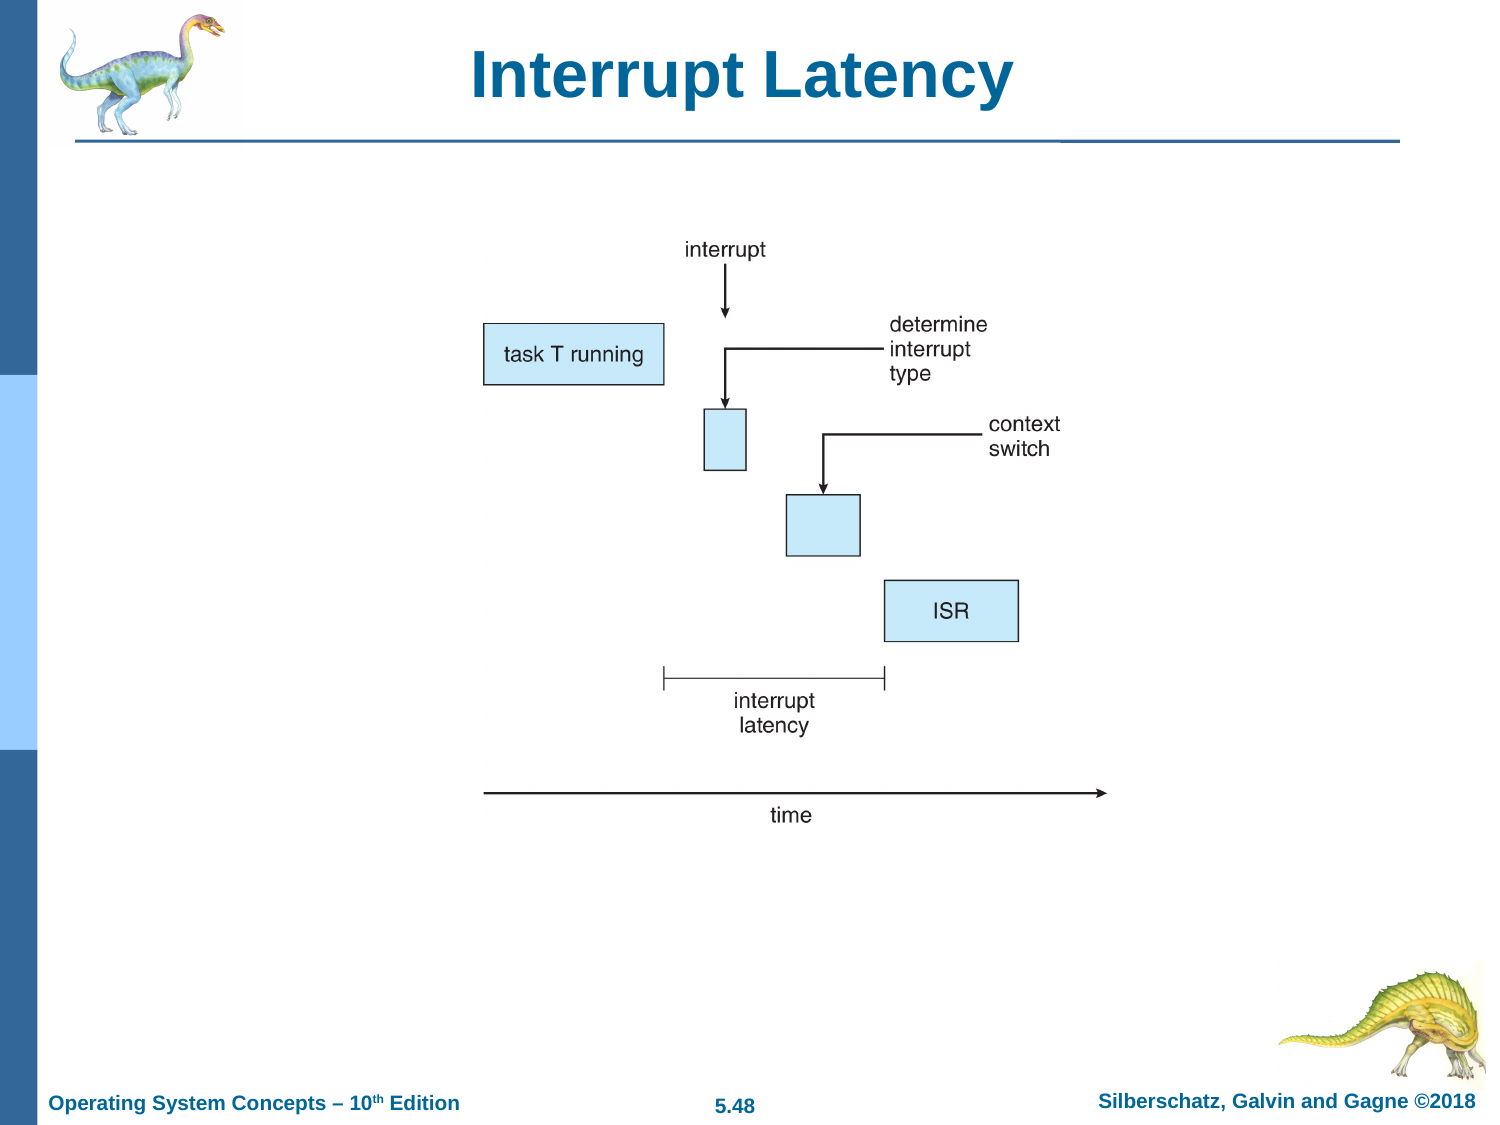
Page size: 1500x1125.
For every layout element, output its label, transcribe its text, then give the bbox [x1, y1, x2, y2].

title Interrupt Latency [67, 24, 1418, 119]
picture [46, 0, 243, 149]
picture [483, 238, 1107, 828]
picture [1275, 959, 1486, 1090]
